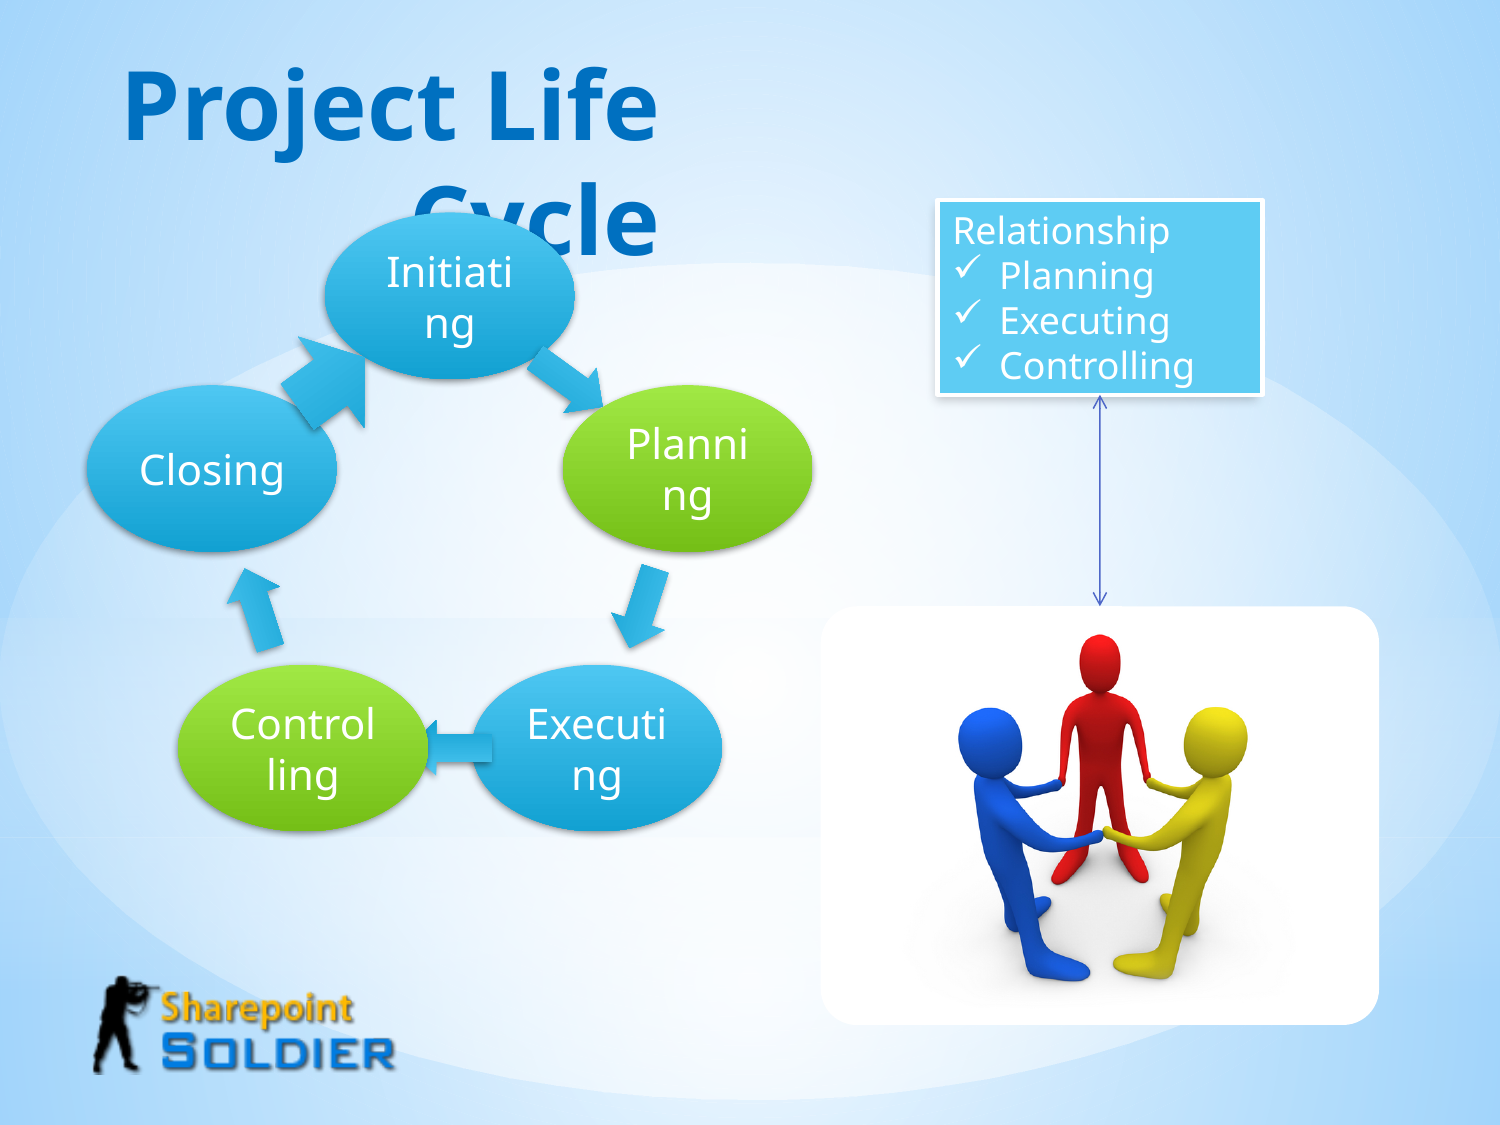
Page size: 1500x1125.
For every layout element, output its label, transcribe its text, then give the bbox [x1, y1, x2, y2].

picture [820, 605, 1380, 1026]
title Project Life Cycle [37, 37, 675, 209]
picture [89, 974, 401, 1076]
text_box Relationship Planning Executing Controlling [935, 198, 1265, 397]
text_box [0, 212, 951, 880]
